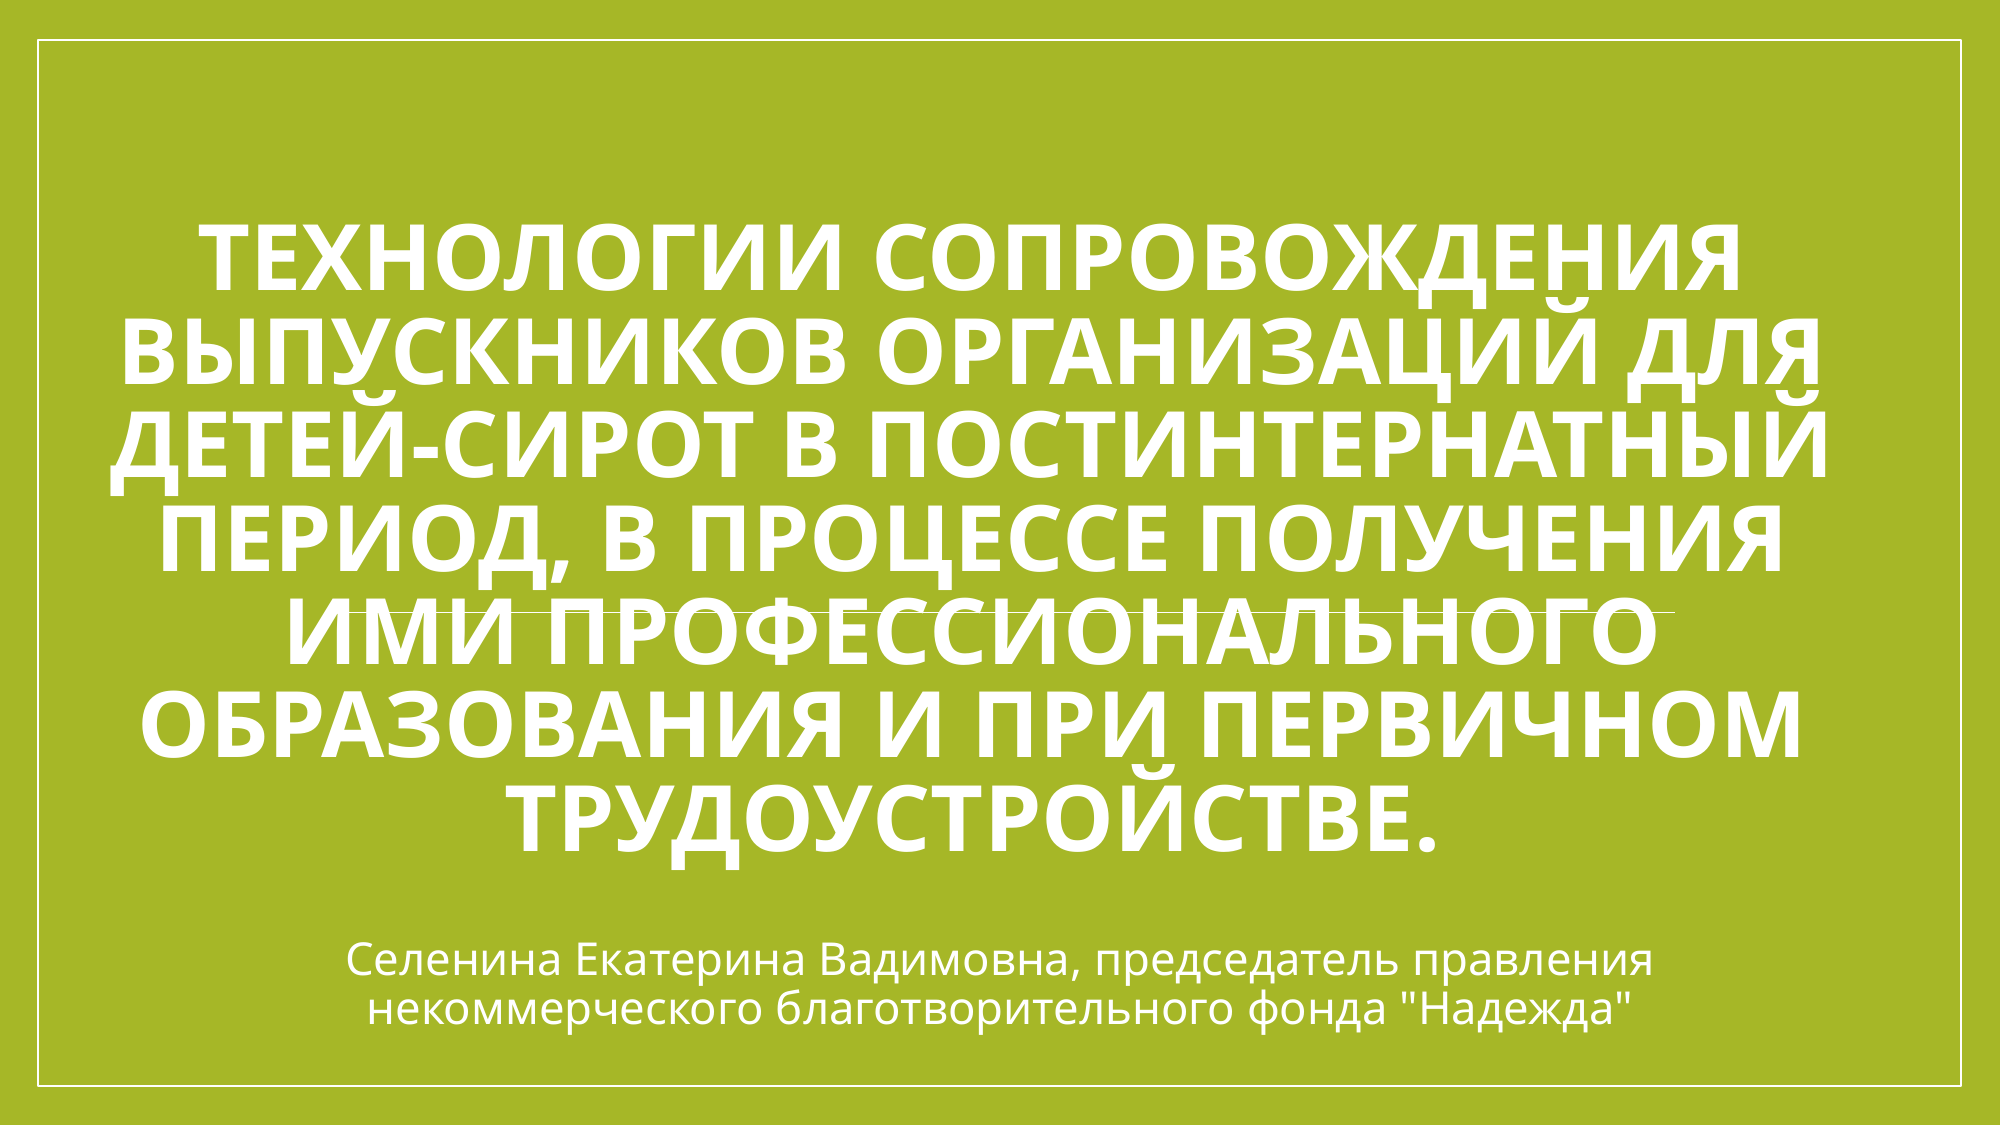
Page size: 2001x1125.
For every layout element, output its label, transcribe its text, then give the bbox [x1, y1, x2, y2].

title Технологии сопровождения выпускников организаций для детей-сирот в постинтернатный период, в процессе получения ими профессионального образования и при первичном трудоустройстве. [71, 96, 1874, 878]
subtitle Селенина Екатерина Вадимовна, председатель правления некоммерческого благотворительного фонда "Надежда" [249, 929, 1750, 1097]
